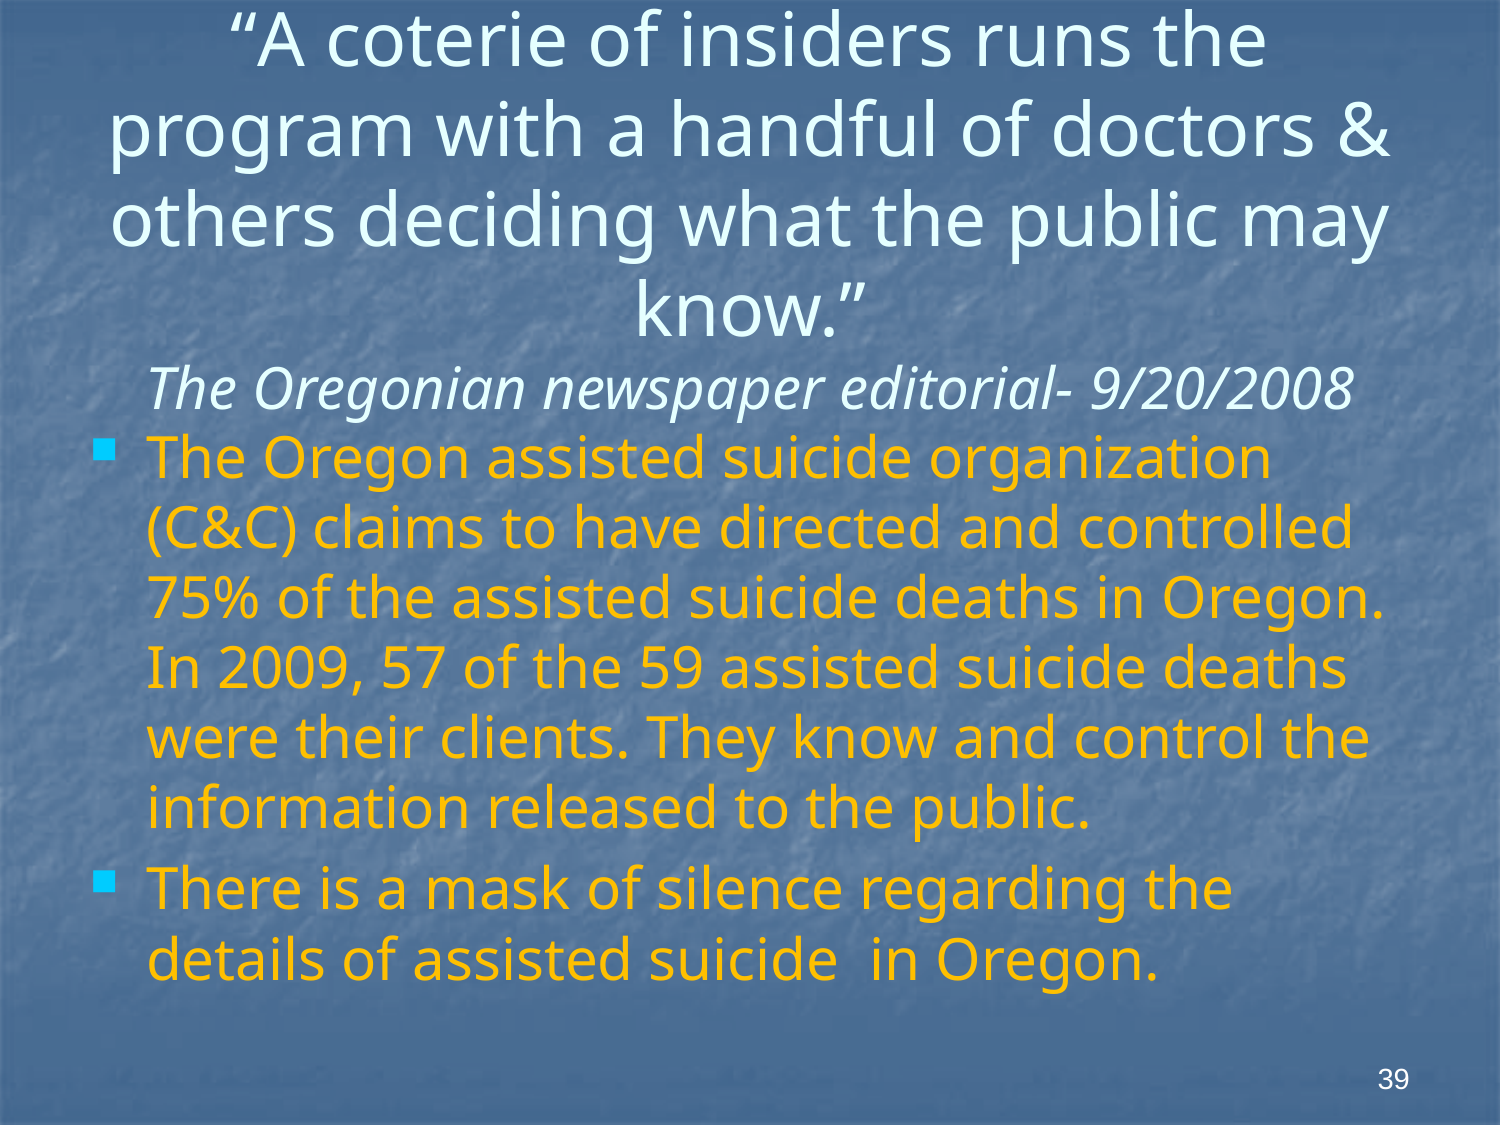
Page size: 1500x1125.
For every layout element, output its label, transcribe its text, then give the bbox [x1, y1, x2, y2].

slide_number 39 [1074, 1024, 1426, 1103]
title “A coterie of insiders runs the program with a handful of doctors & others deciding what the public may know.” The Oregonian newspaper editorial- 9/20/2008 [74, 62, 1426, 351]
list The Oregon assisted suicide organization (C&C) claims to have directed and controlled 75% of the assisted suicide deaths in Oregon. In 2009, 57 of the 59 assisted suicide deaths were their clients. They know and control the information released to the public. There is a mask of silence regarding the details of assisted suicide in Oregon. [74, 412, 1426, 1101]
